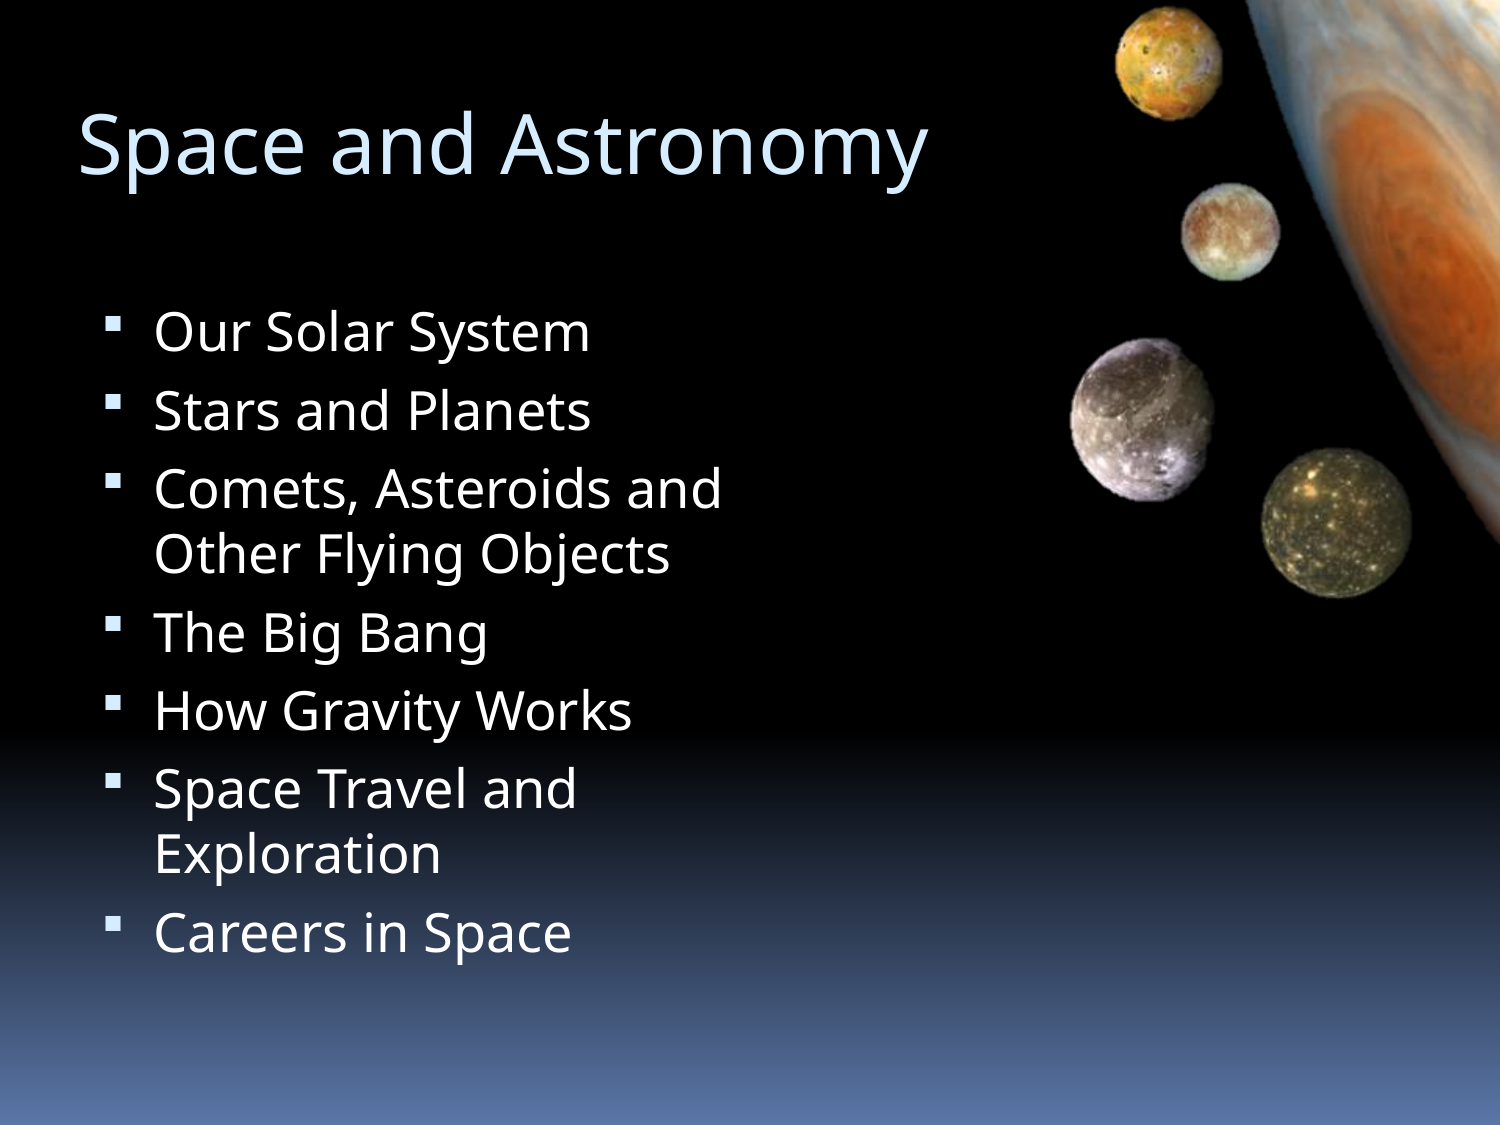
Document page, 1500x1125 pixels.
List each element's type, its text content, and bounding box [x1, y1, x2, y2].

title Space and Astronomy [62, 83, 741, 234]
list Our Solar System Stars and Planets Comets, Asteroids and Other Flying Objects The Big Bang How Gravity Works Space Travel and Exploration Careers in Space [76, 290, 739, 1033]
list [749, 0, 1500, 601]
